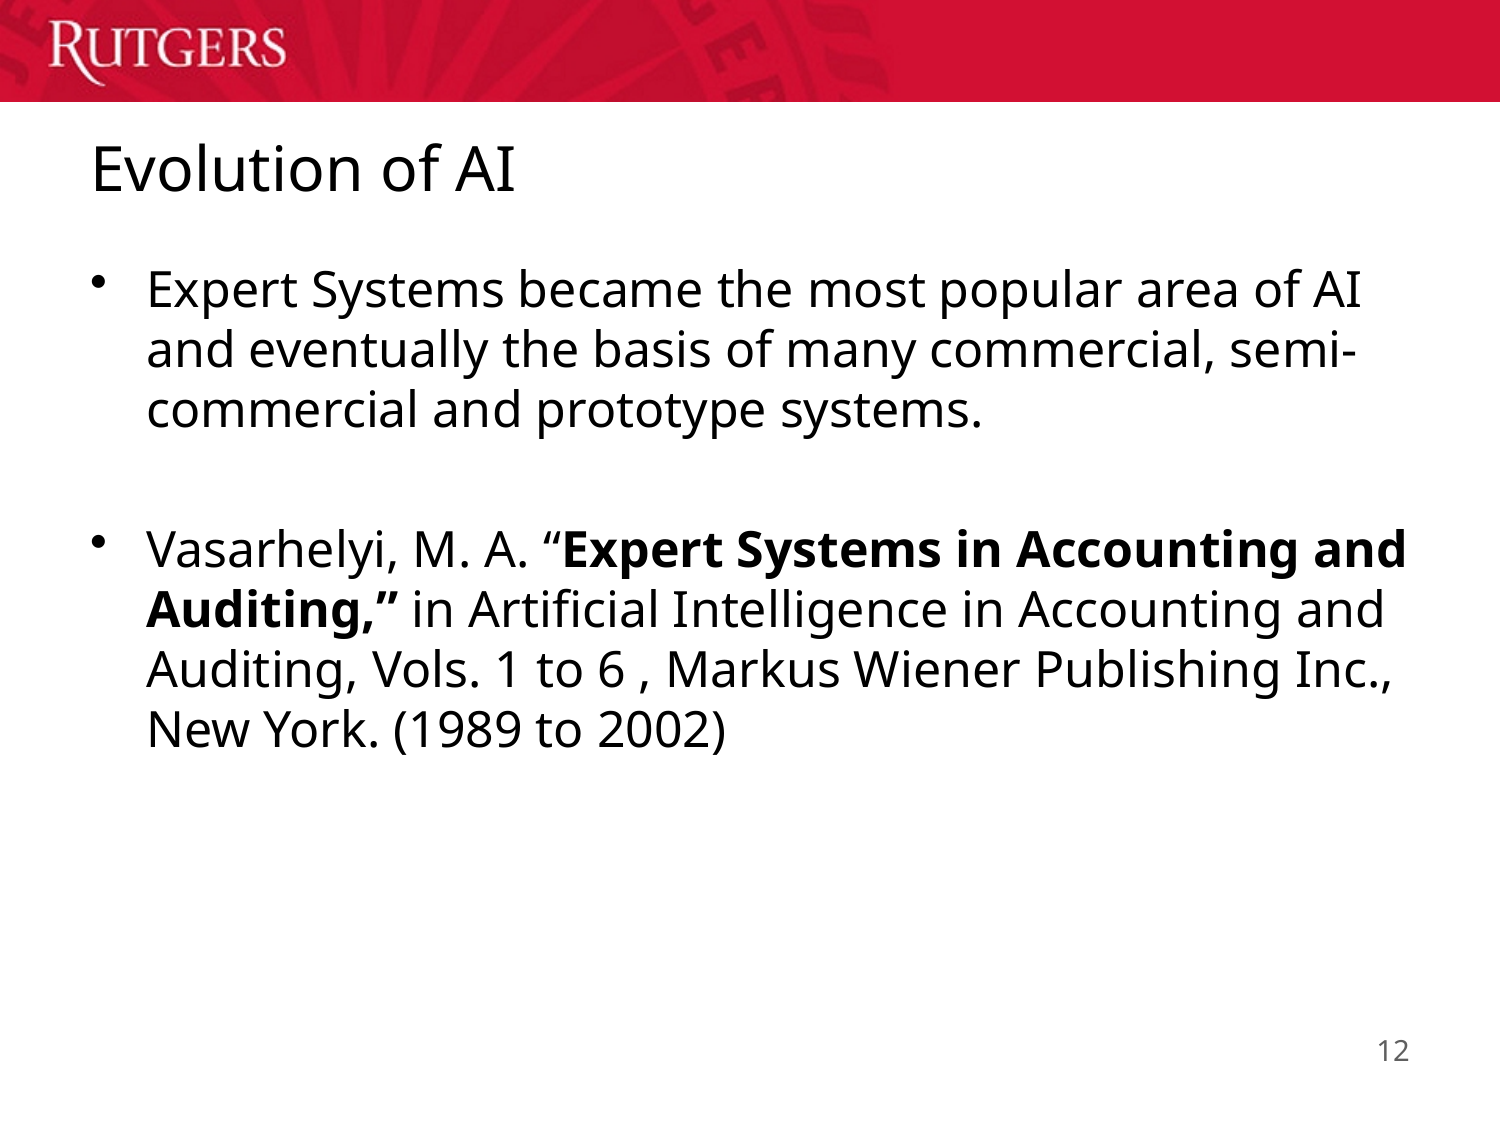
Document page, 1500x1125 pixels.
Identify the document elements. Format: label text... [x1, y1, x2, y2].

picture [0, 0, 1500, 102]
title Evolution of AI [74, 99, 1426, 233]
slide_number 12 [1074, 1024, 1426, 1103]
list Expert Systems became the most popular area of AI and eventually the basis of many commercial, semi-commercial and prototype systems. Vasarhelyi, M. A. “Expert Systems in Accounting and Auditing,” in Artificial Intelligence in Accounting and Auditing, Vols. 1 to 6 , Markus Wiener Publishing Inc., New York. (1989 to 2002) [74, 249, 1426, 994]
